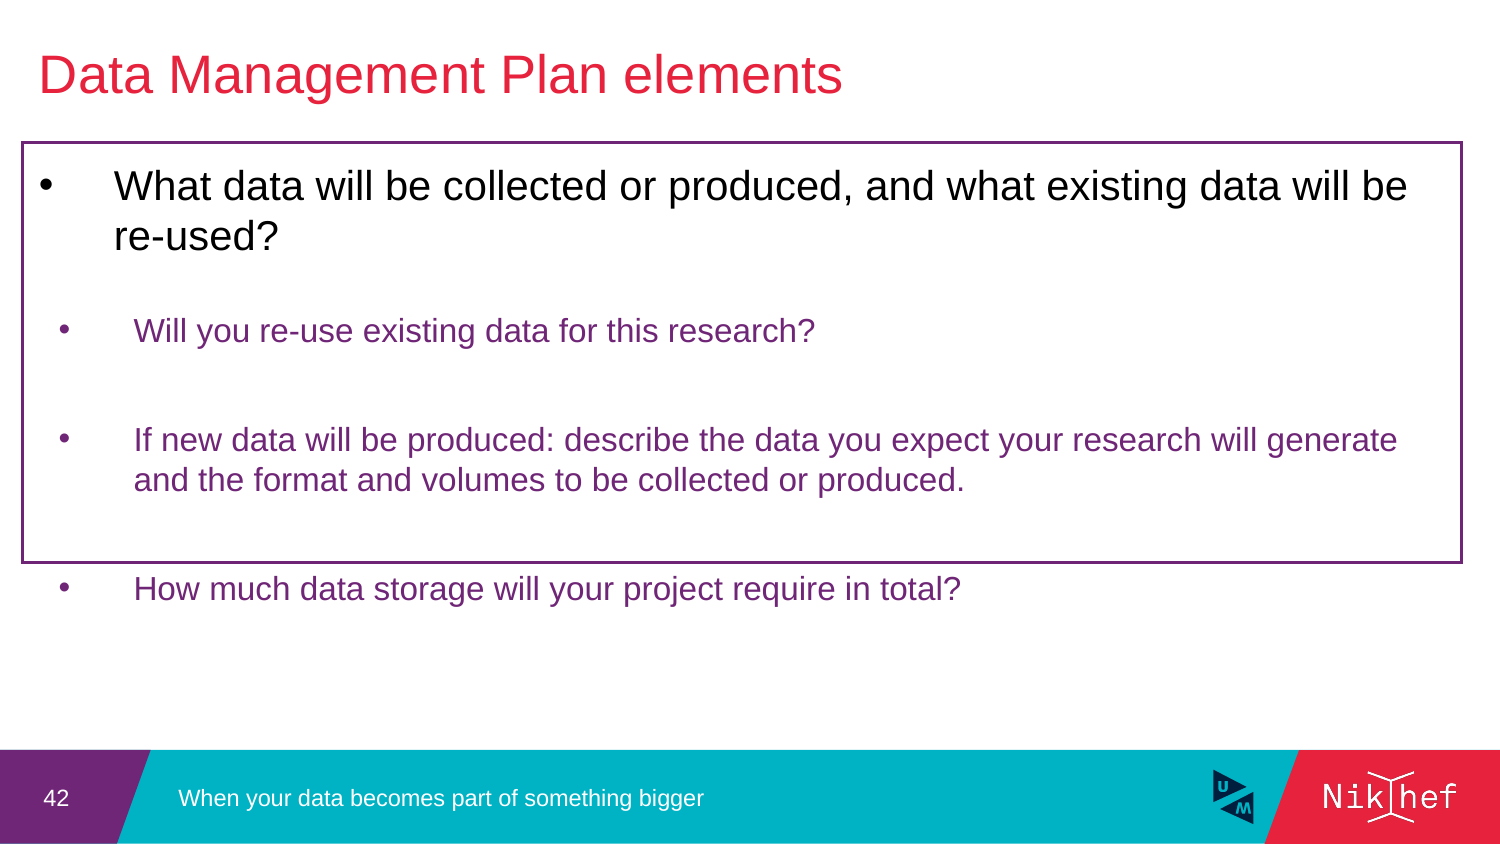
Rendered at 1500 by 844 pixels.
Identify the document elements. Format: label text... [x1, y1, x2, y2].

footer When your data becomes part of something bigger [163, 755, 1244, 838]
picture [1324, 771, 1456, 823]
slide_number 42 [42, 782, 73, 812]
list What data will be collected or produced, and what existing data will be re-used? Will you re-use existing data for this research? If new data will be produced: describe the data you expect your research will generate and the format and volumes to be collected or produced. How much data storage will your project require in total? [38, 563, 1462, 675]
list Data Management Plan elements [38, 38, 1462, 106]
text_box [22, 142, 1462, 563]
